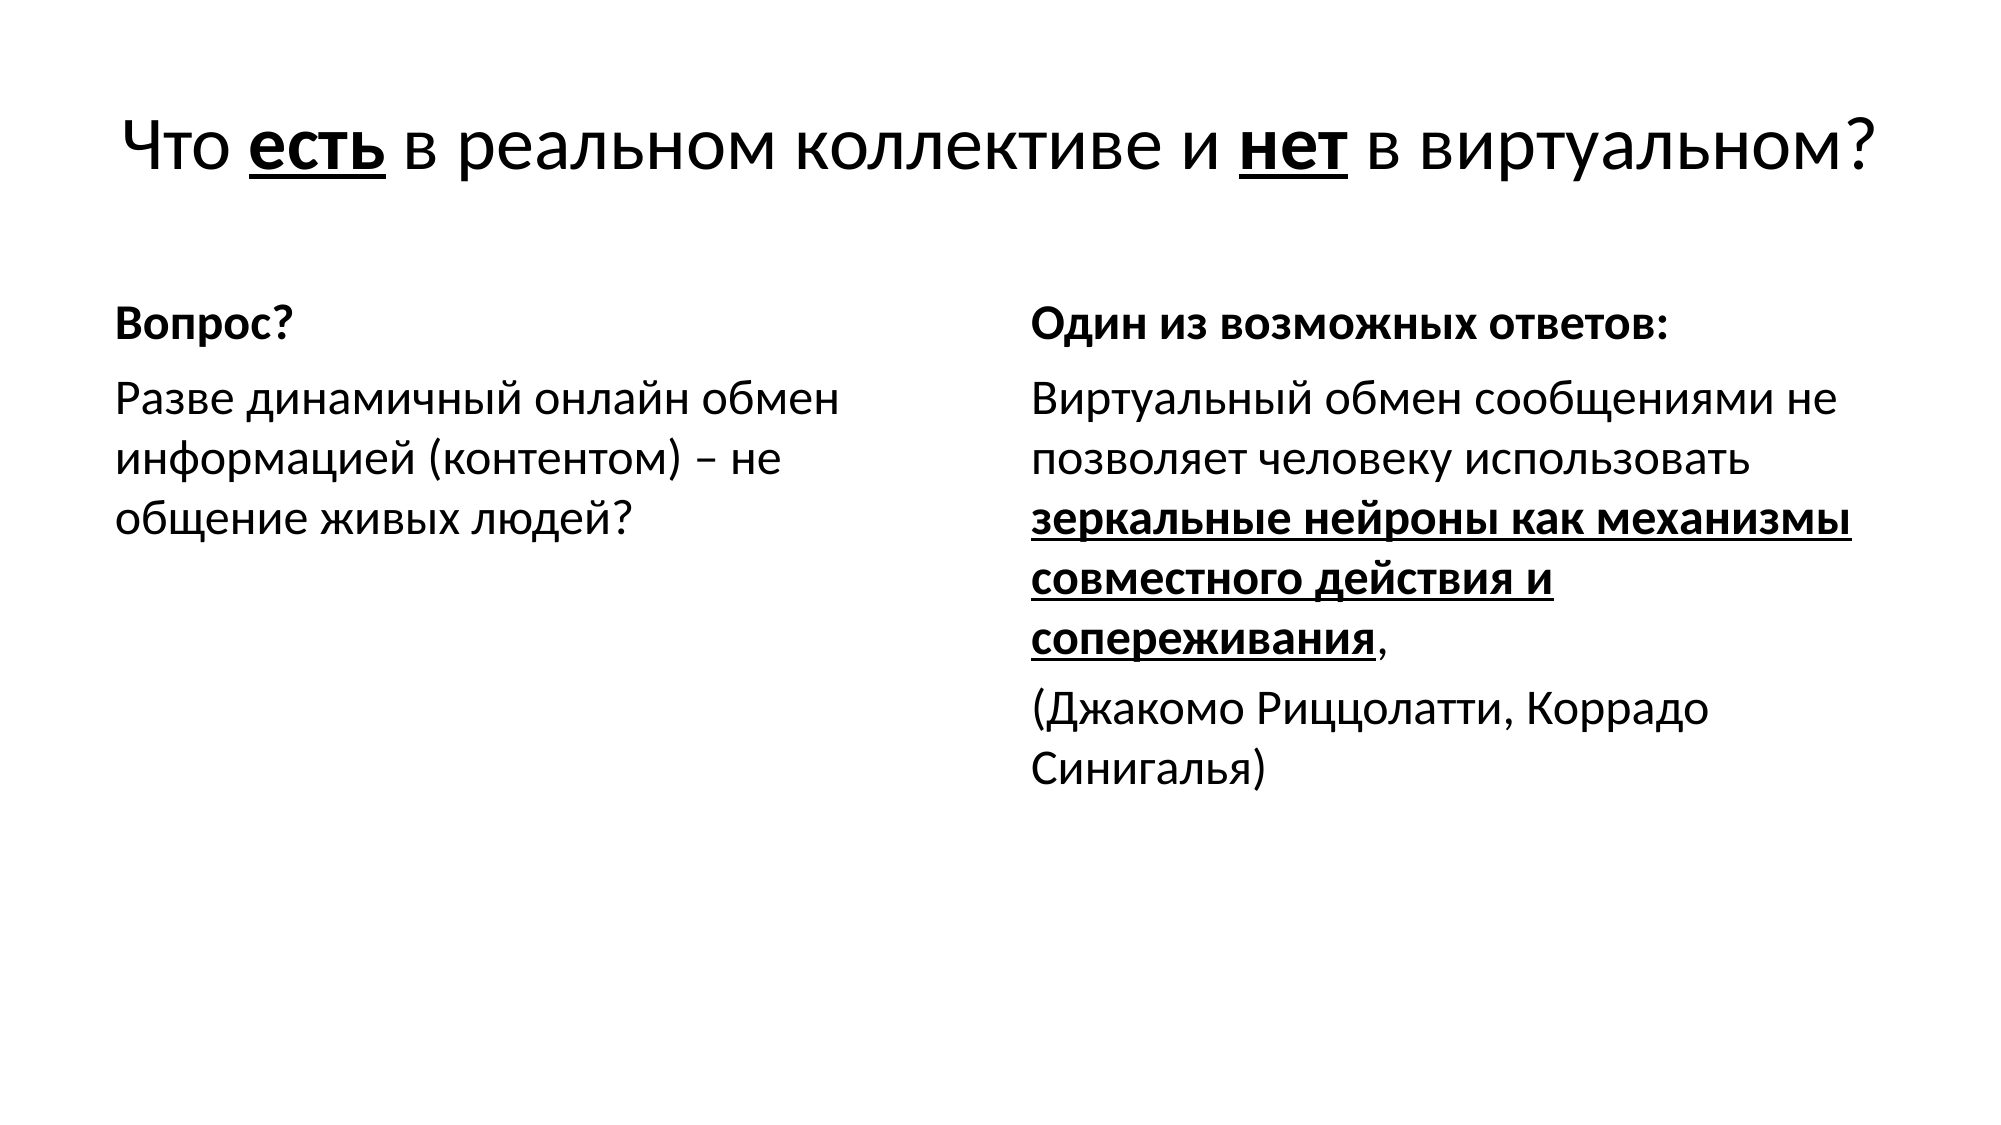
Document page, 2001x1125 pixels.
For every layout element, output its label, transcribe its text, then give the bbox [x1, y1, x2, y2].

list Один из возможных ответов: [1015, 251, 1900, 356]
title Что есть в реальном коллективе и нет в виртуальном? [99, 45, 1900, 233]
list Вопрос? [99, 251, 984, 356]
list Разве динамичный онлайн обмен информацией (контентом) – не общение живых людей? [99, 356, 984, 1005]
list Виртуальный обмен сообщениями не позволяет человеку использовать зеркальные нейроны как механизмы совместного действия и сопереживания, (Джакомо Риццолатти, Коррадо Синигалья) [1015, 356, 1900, 1005]
